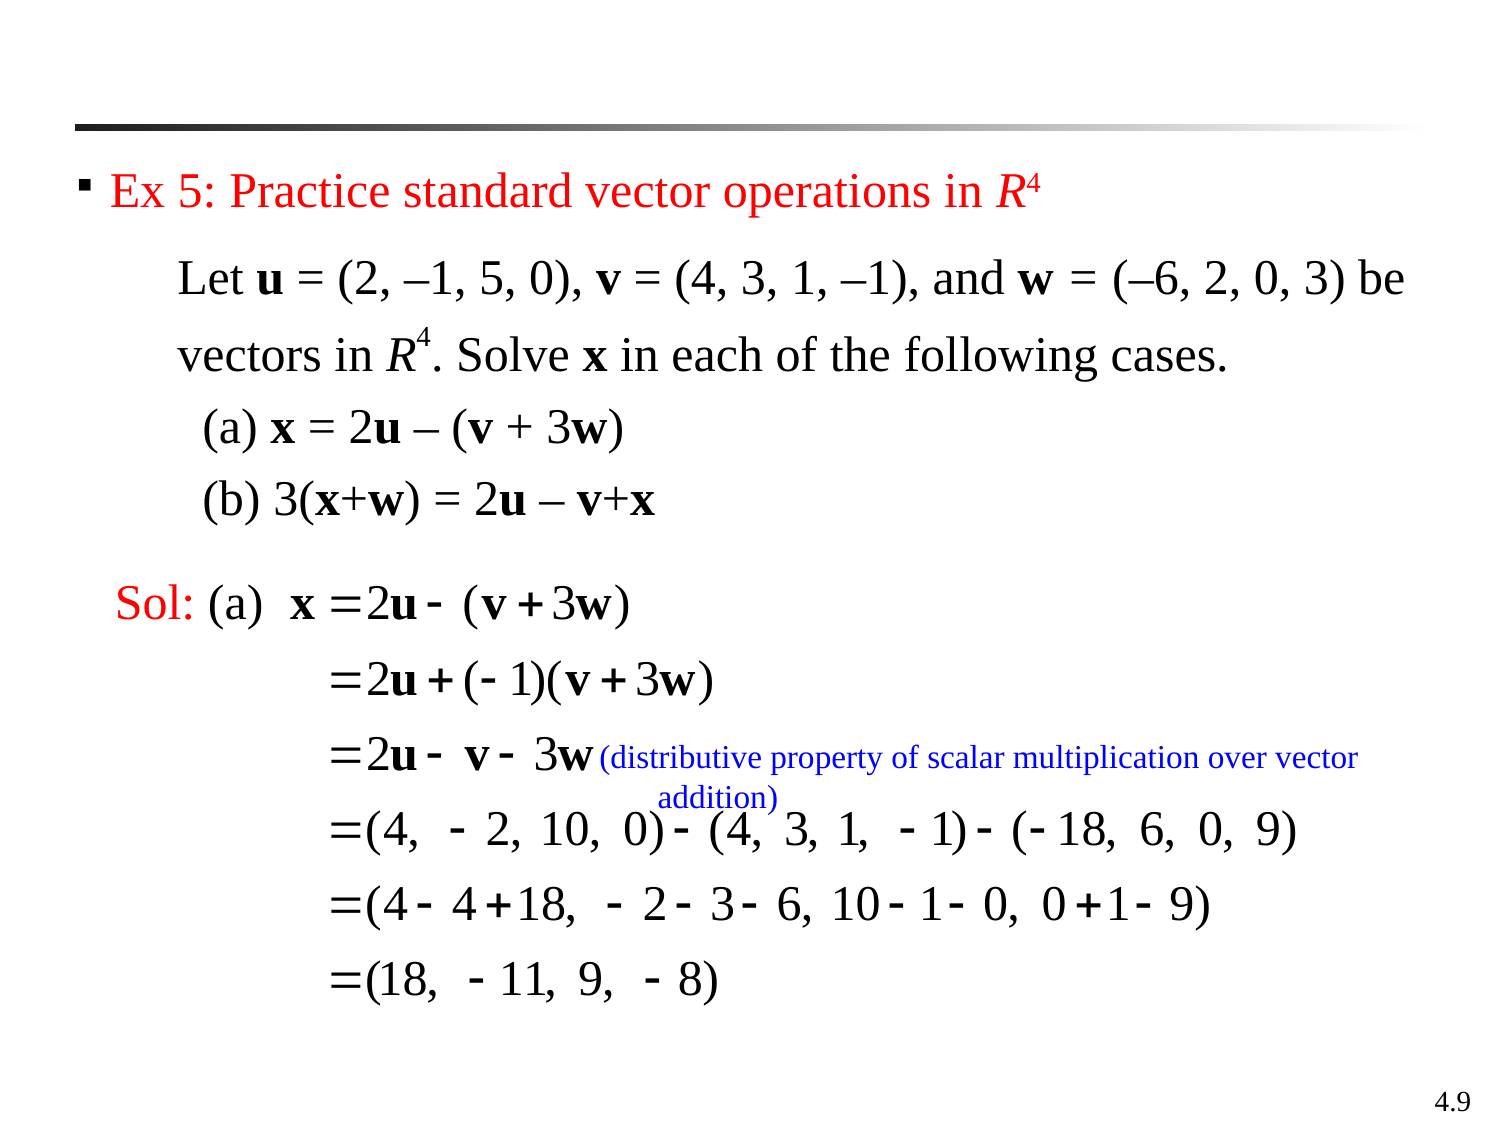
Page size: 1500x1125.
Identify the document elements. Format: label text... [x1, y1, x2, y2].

text_box (distributive property of scalar multiplication over vector addition) [1310, 727, 1500, 823]
text_box Let u = (2, –1, 5, 0), v = (4, 3, 1, –1), and w = (–6, 2, 0, 3) be vectors in R4. Solve x in each of the following cases. (a) x = 2u – (v + 3w) (b) 3(x+w) = 2u – v+x [162, 224, 1425, 533]
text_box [282, 573, 1306, 1017]
text_box Sol: (a) [99, 562, 279, 638]
list Ex 5: Practice standard vector operations in R4 [62, 149, 1363, 225]
